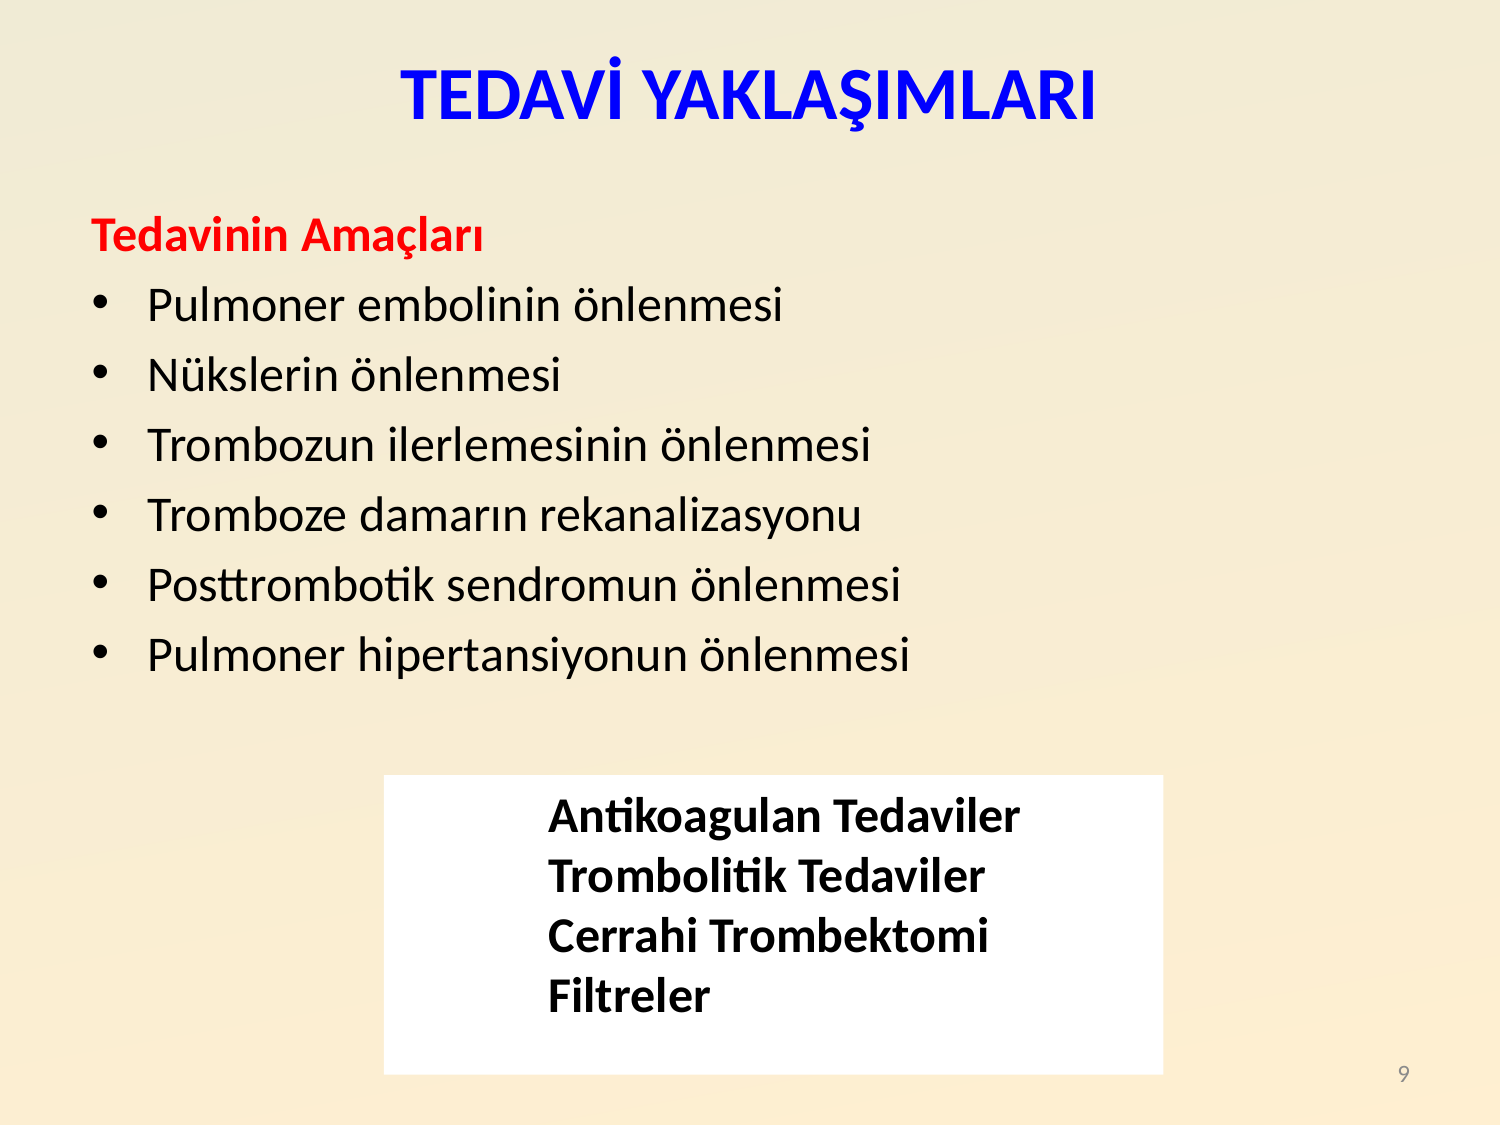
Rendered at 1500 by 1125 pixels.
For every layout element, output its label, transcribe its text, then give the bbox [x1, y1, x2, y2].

list Tedavinin Amaçları Pulmoner embolinin önlenmesi Nükslerin önlenmesi Trombozun ilerlemesinin önlenmesi Tromboze damarın rekanalizasyonu Posttrombotik sendromun önlenmesi Pulmoner hipertansiyonun önlenmesi [76, 193, 1436, 1123]
title TEDAVİ YAKLAŞIMLARI [75, 0, 1425, 183]
text_box Antikoagulan Tedaviler Trombolitik Tedaviler Cerrahi Trombektomi Filtreler [383, 775, 1164, 1075]
slide_number 9 [1074, 1042, 1425, 1103]
